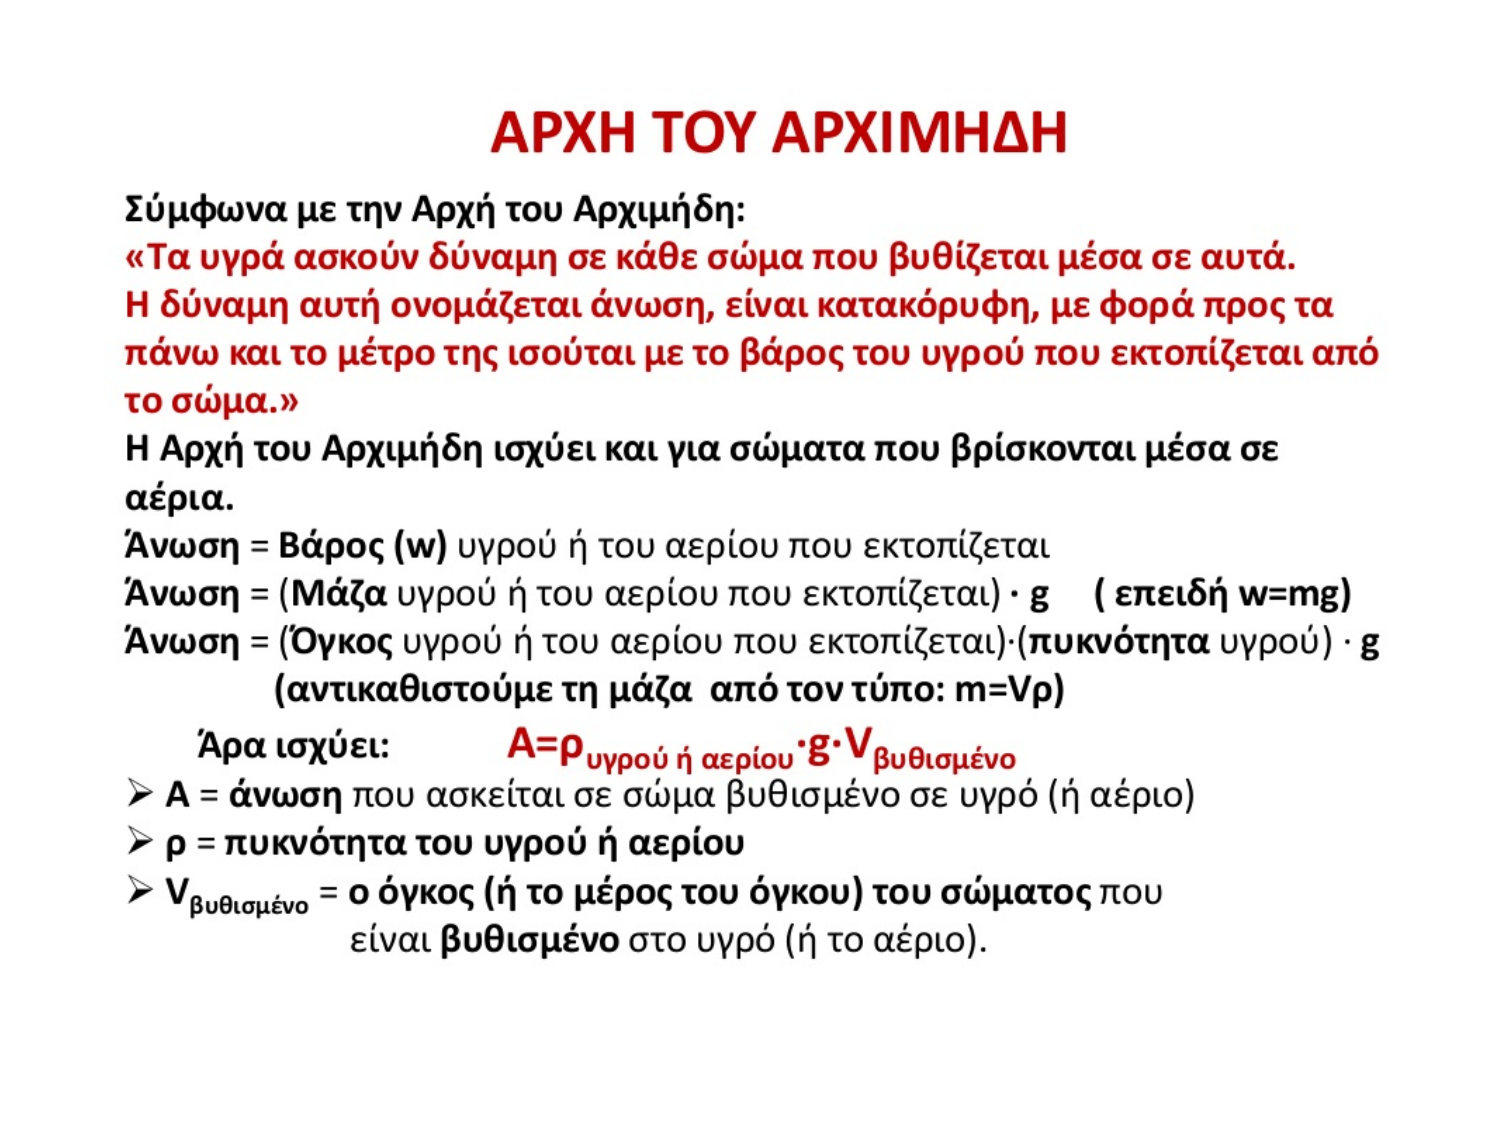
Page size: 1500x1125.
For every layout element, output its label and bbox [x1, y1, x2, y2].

list [59, 0, 1500, 1081]
